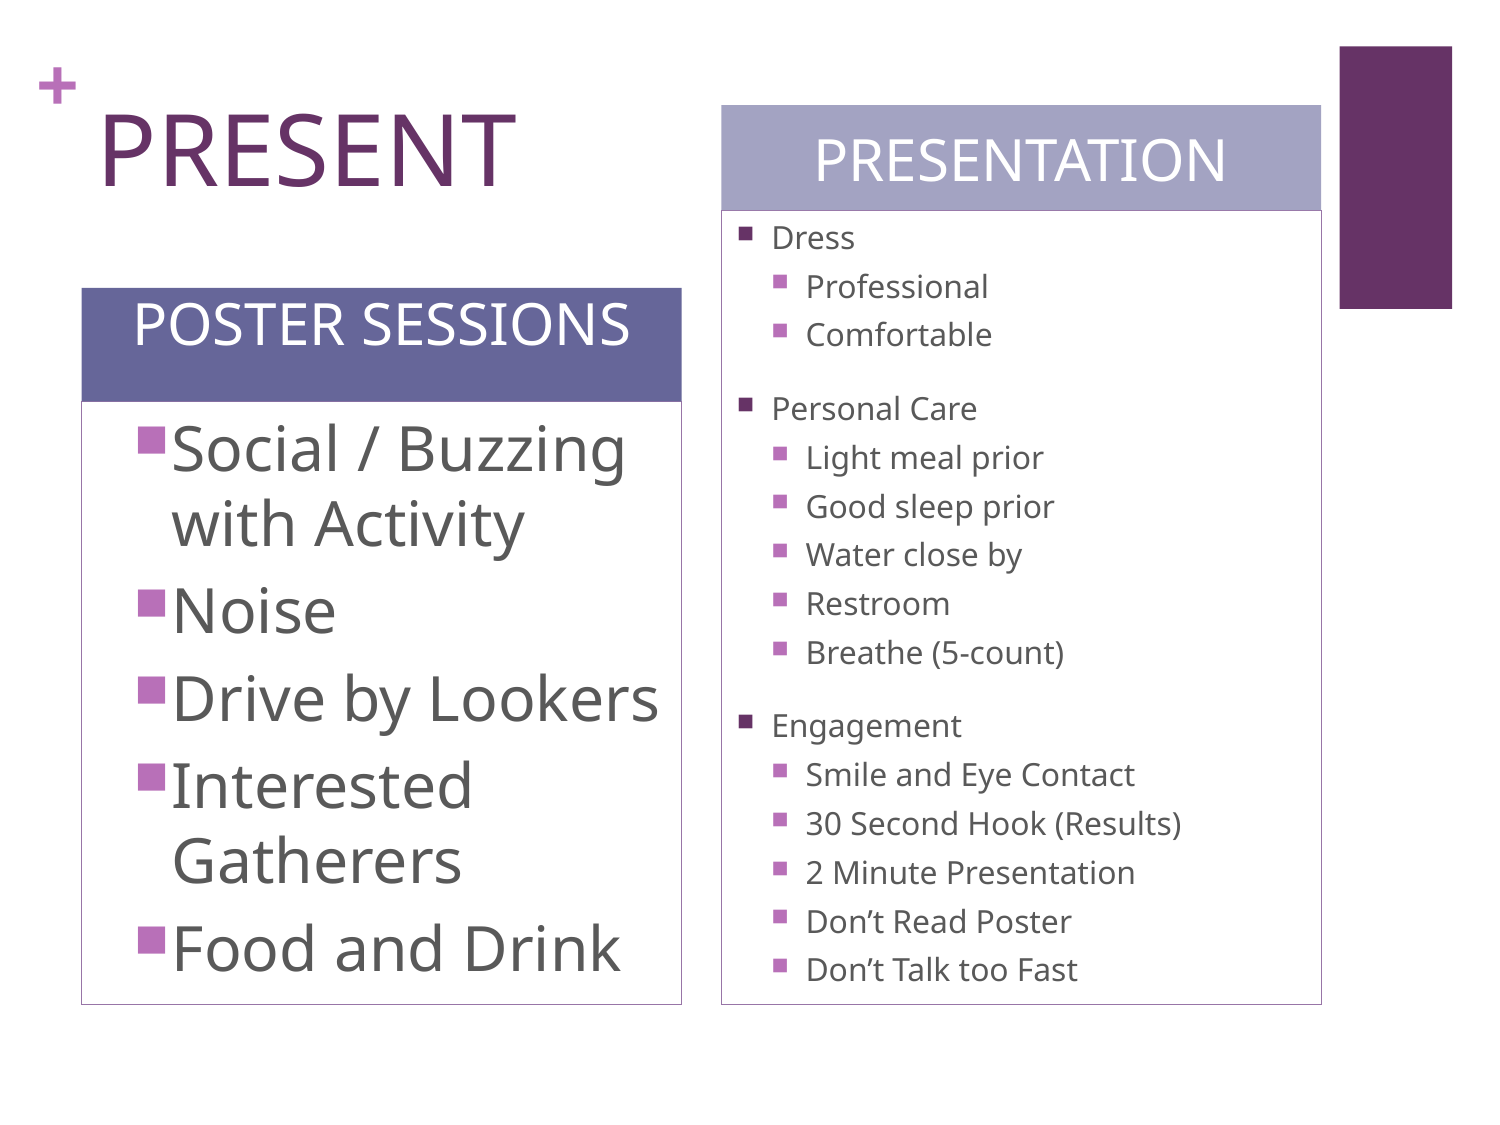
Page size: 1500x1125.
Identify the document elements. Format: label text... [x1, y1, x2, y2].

list Dress Professional Comfortable Personal Care Light meal prior Good sleep prior Water close by Restroom Breathe (5-count) Engagement Smile and Eye Contact 30 Second Hook (Results) 2 Minute Presentation Don’t Read Poster Don’t Talk too Fast [721, 211, 1322, 1005]
list POSTER SESSIONS [81, 287, 682, 402]
list Social / Buzzing with Activity Noise Drive by Lookers Interested Gatherers Food and Drink [81, 402, 682, 1005]
title PRESENT [81, 79, 1322, 263]
list PRESENTATION [721, 105, 1322, 211]
